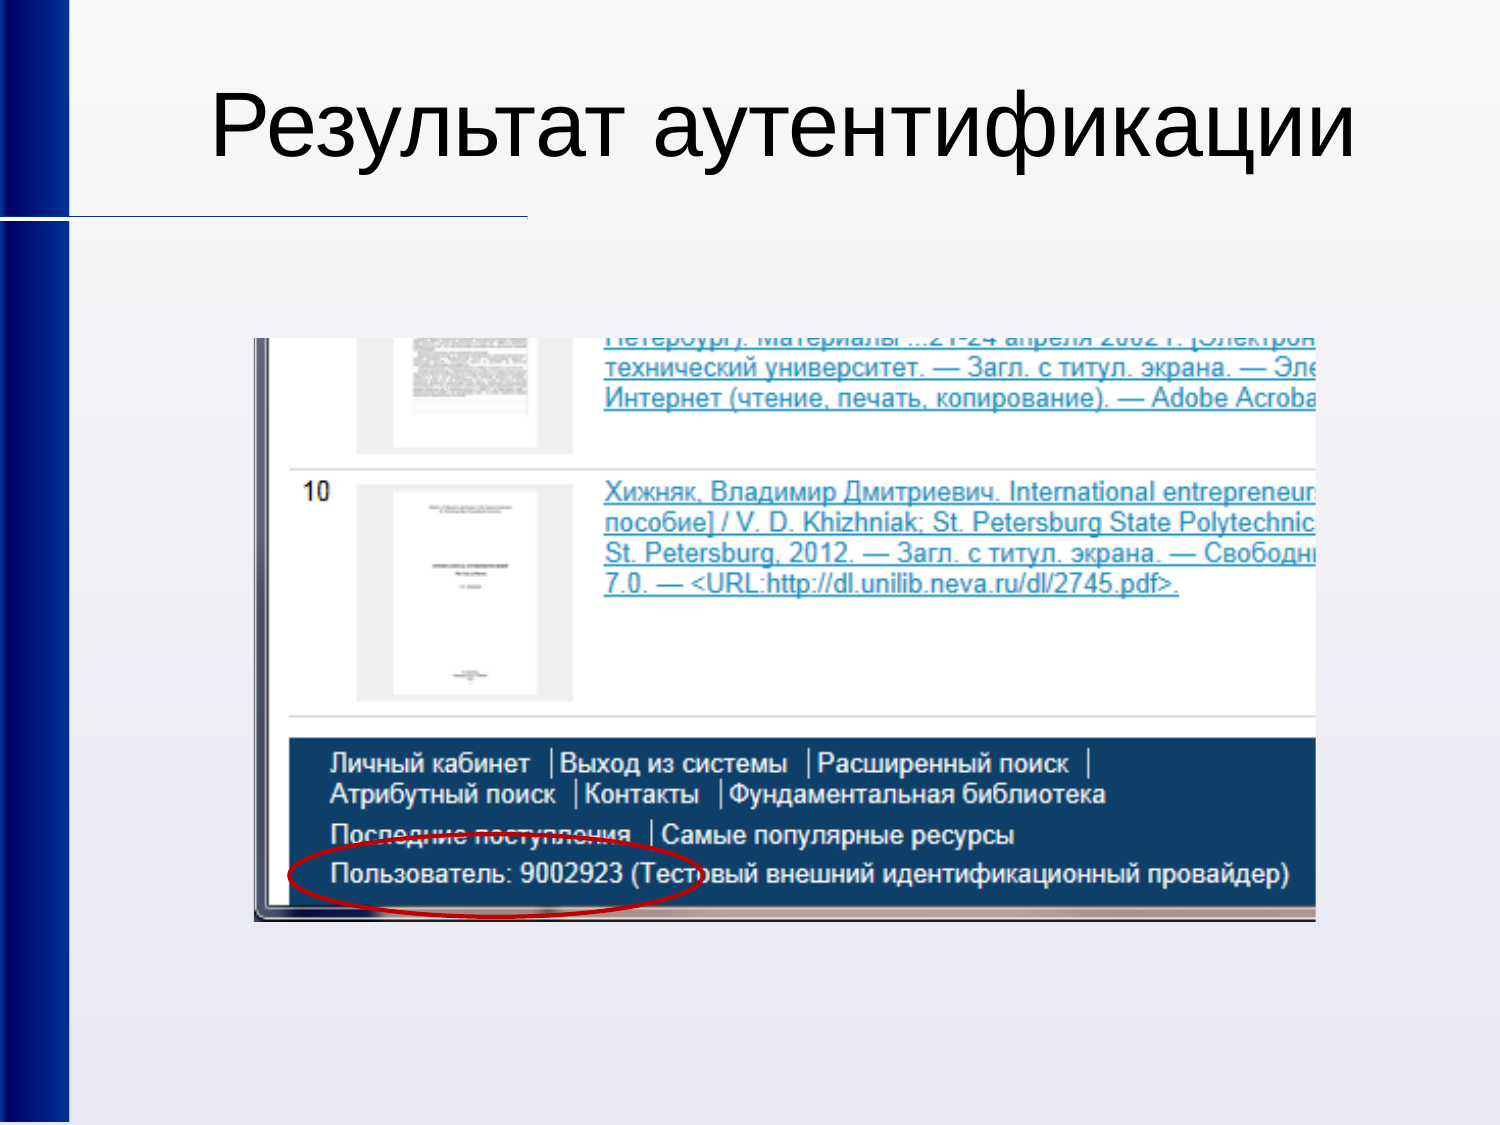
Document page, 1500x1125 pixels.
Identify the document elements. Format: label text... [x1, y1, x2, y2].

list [253, 337, 1316, 922]
title Результат аутентификации [194, 30, 1426, 209]
